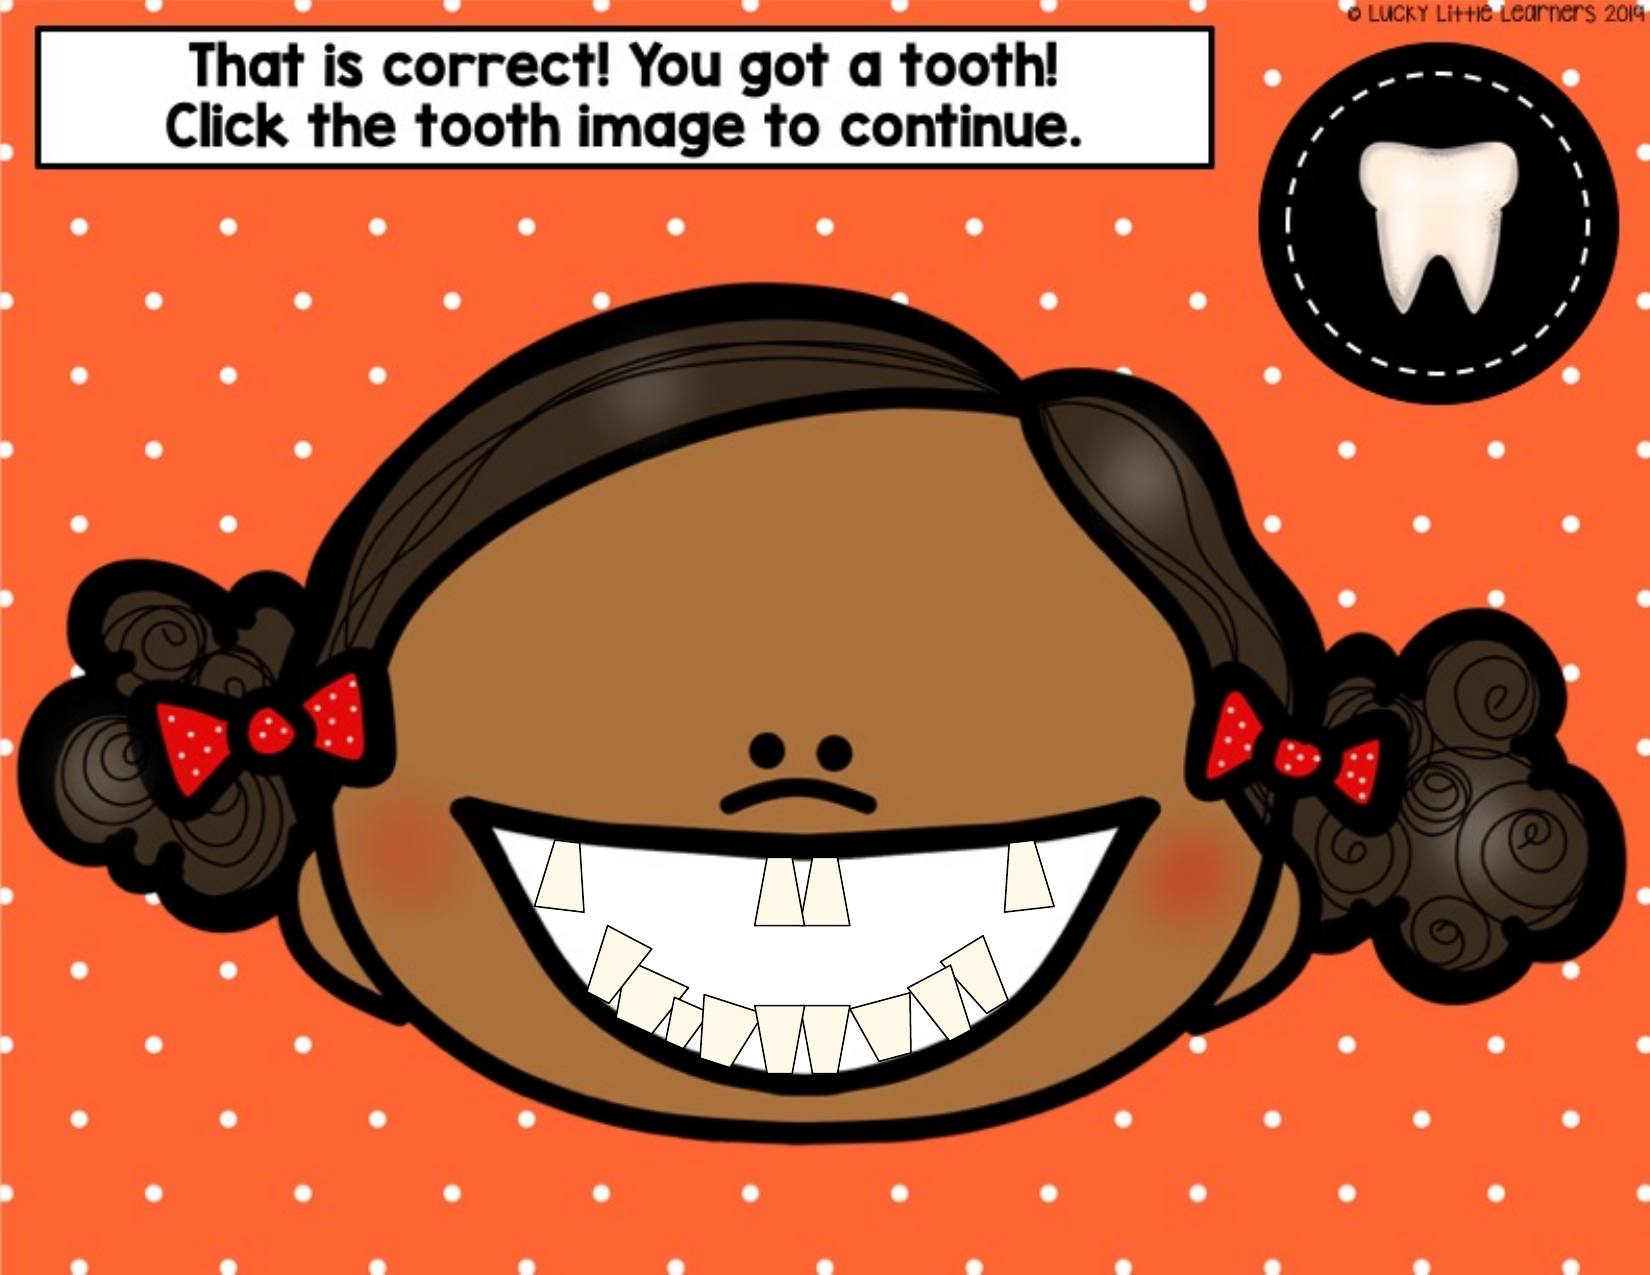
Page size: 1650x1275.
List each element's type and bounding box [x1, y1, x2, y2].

text_box [754, 857, 805, 926]
text_box [616, 965, 689, 1034]
text_box [1222, 32, 1650, 417]
text_box [940, 935, 1009, 1014]
text_box [907, 965, 972, 1042]
text_box [586, 925, 652, 1004]
text_box [0, 0, 1648, 1275]
text_box [700, 994, 757, 1068]
text_box [665, 997, 703, 1049]
text_box [754, 1005, 805, 1074]
text_box [802, 1005, 850, 1074]
text_box [1004, 840, 1055, 913]
text_box [802, 857, 850, 926]
text_box [534, 840, 584, 913]
text_box [850, 992, 911, 1062]
